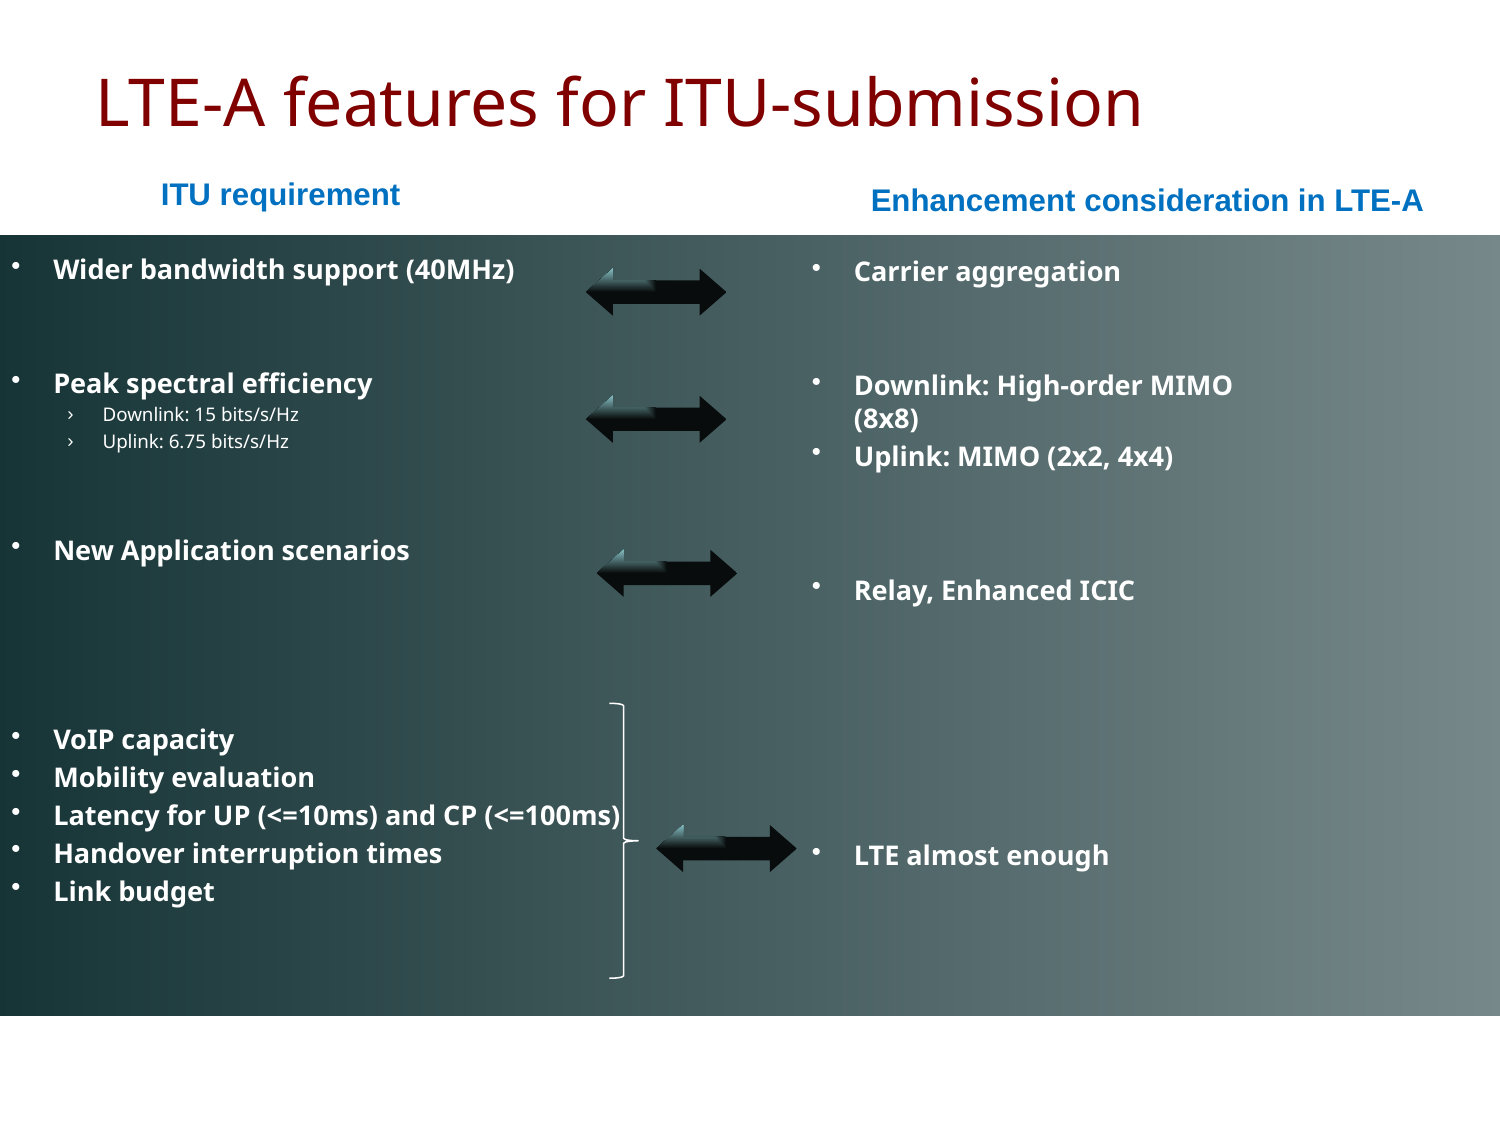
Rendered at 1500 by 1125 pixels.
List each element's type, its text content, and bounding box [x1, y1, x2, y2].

text_box Enhancement consideration in LTE-A [820, 174, 1475, 224]
text_box Wider bandwidth support (40MHz) Peak spectral efficiency Downlink: 15 bits/s/Hz Uplink: 6.75 bits/s/Hz New Application scenarios VoIP capacity Mobility evaluation Latency for UP (<=10ms) and CP (<=100ms) Handover interruption times Link budget [0, 247, 645, 1016]
text_box [656, 825, 797, 873]
text_box [609, 703, 639, 979]
text_box [0, 235, 1500, 1016]
text_box [596, 549, 738, 597]
text_box [585, 395, 727, 443]
text_box ITU requirement [128, 168, 434, 218]
text_box Carrier aggregation Downlink: High-order MIMO (8x8) Uplink: MIMO (2x2, 4x4) Relay, Enhanced ICIC LTE almost enough [797, 247, 1301, 922]
title LTE-A features for ITU-submission [81, 52, 1431, 149]
text_box [585, 268, 727, 316]
